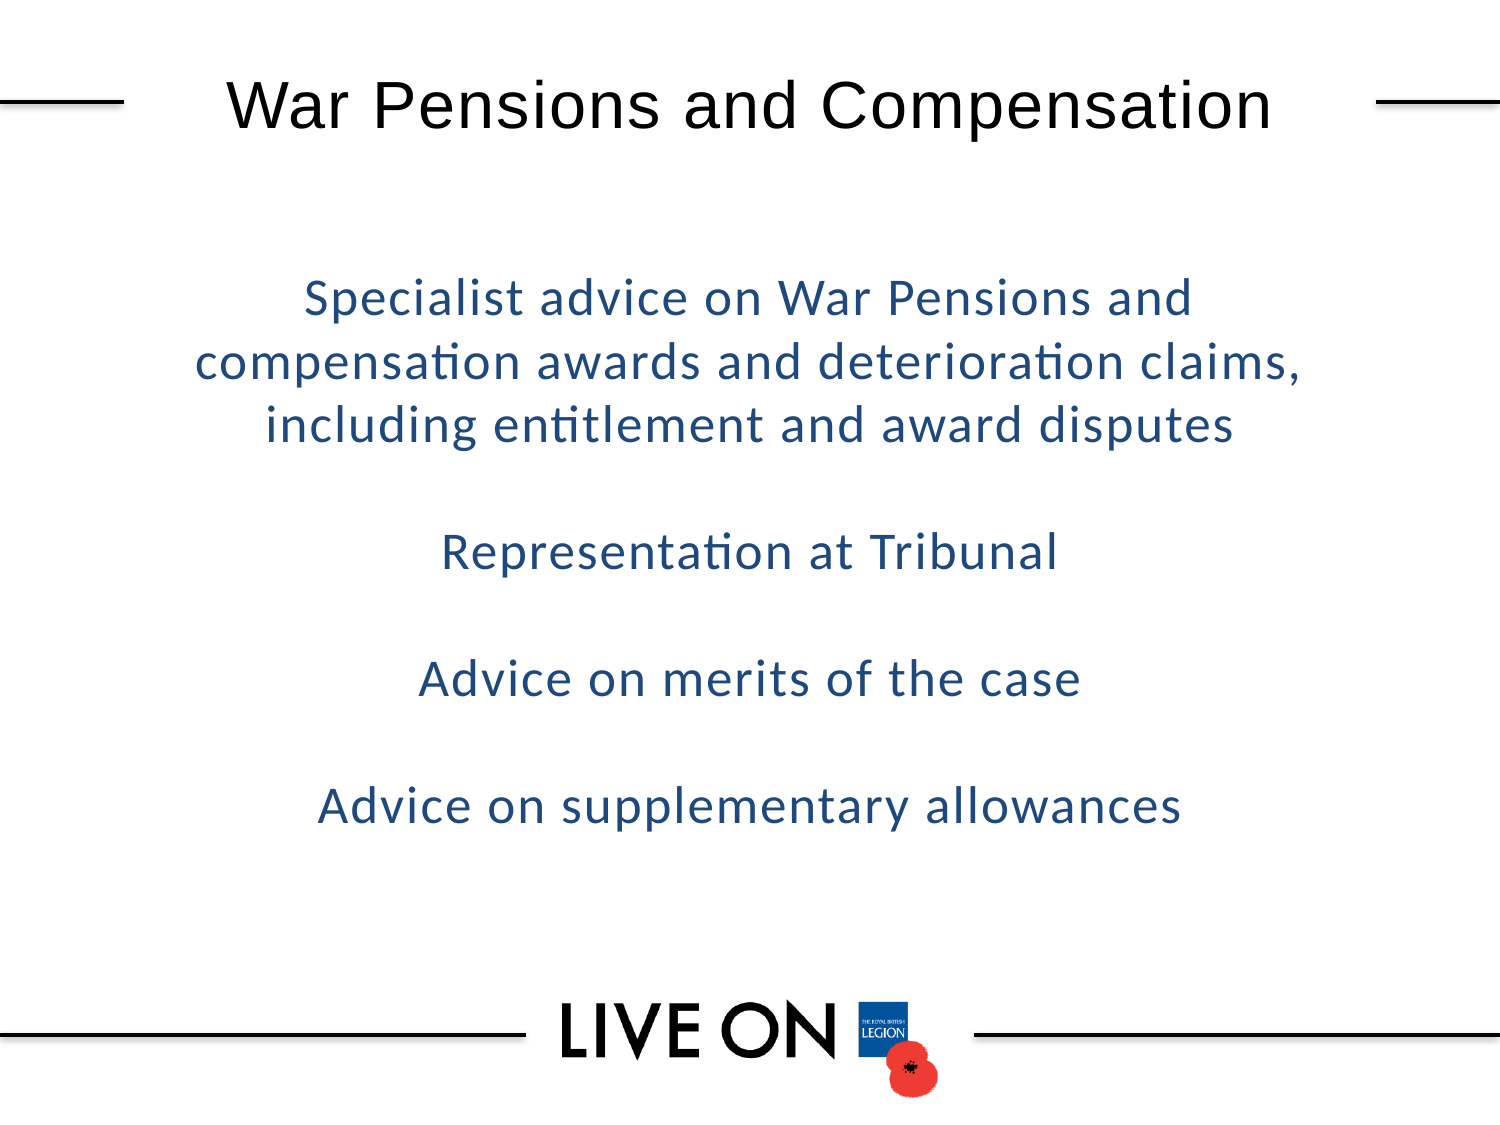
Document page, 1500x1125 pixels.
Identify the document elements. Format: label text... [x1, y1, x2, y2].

picture [562, 999, 938, 1098]
title War Pensions and Compensation [171, 42, 1329, 161]
subtitle Specialist advice on War Pensions and compensation awards and deterioration claims, including entitlement and award disputes Representation at Tribunal Advice on merits of the case Advice on supplementary allowances [171, 255, 1329, 892]
